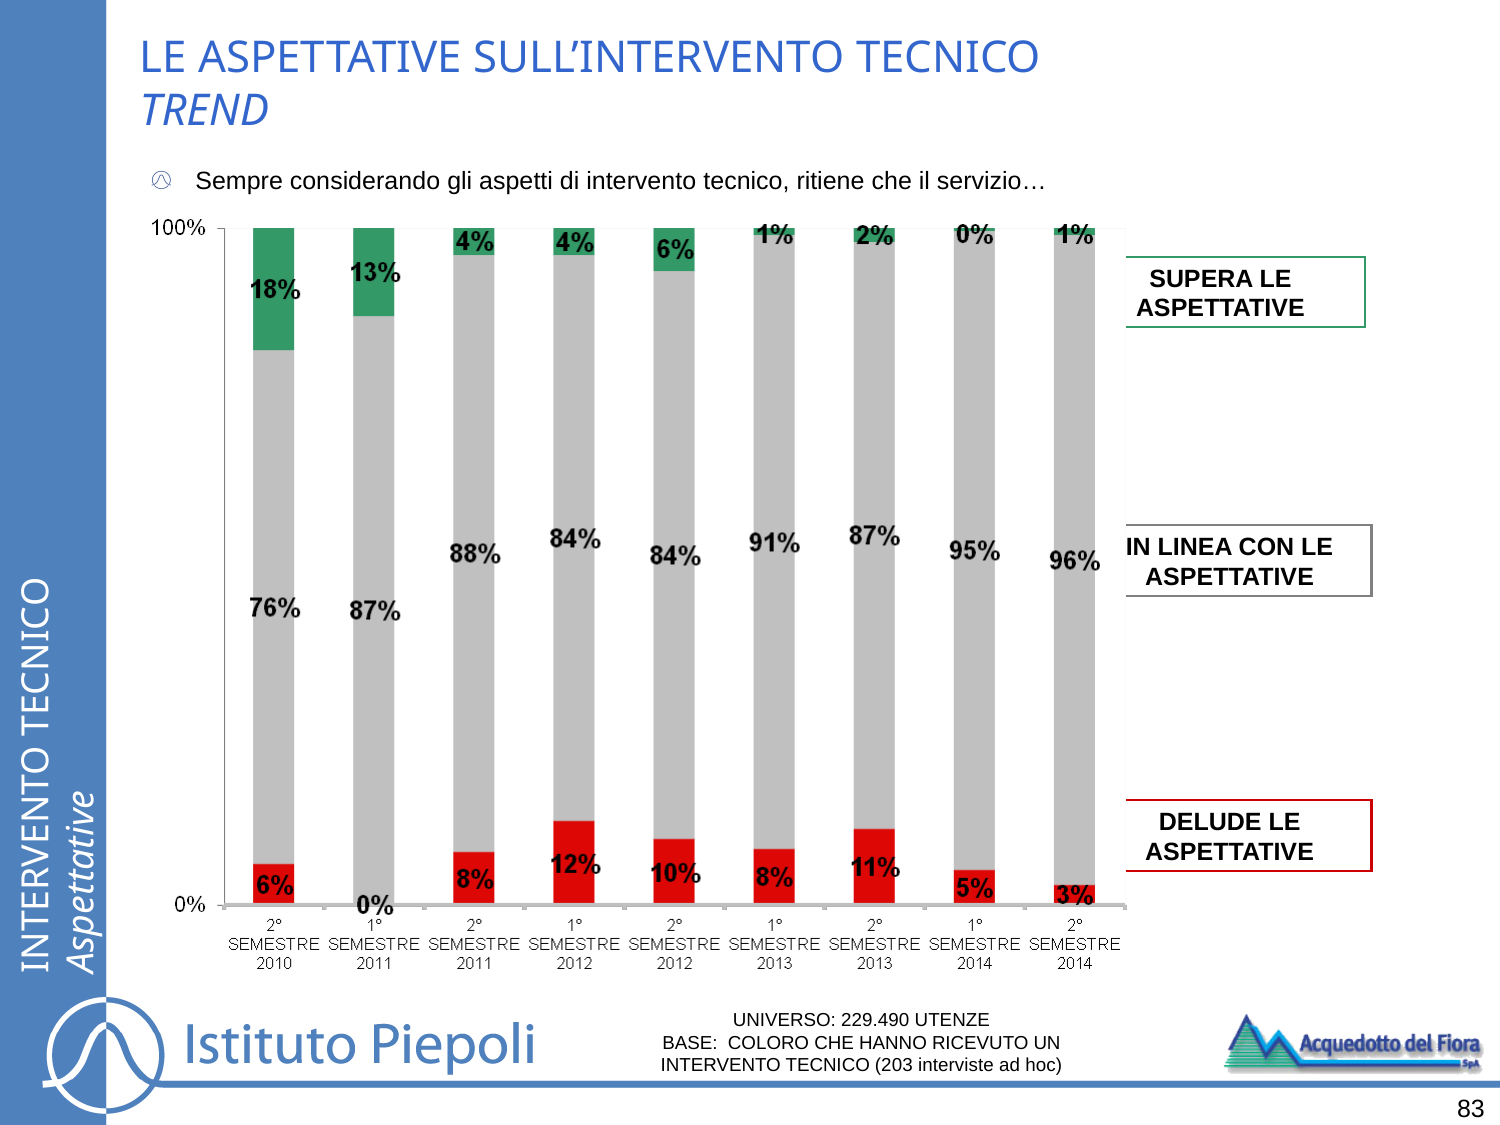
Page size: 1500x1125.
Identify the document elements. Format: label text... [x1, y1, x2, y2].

text_box DELUDE LE ASPETTATIVE [1140, 800, 1372, 871]
slide_number 83 [1292, 1089, 1500, 1125]
picture [0, 0, 1500, 1125]
text_box UNIVERSO: 229.490 UTENZE BASE: COLORO CHE HANNO RICEVUTO UN INTERVENTO TECNICO (203 interviste ad hoc) [597, 1000, 1125, 1106]
text_box LE ASPETTATIVE SULL’INTERVENTO TECNICO TREND [124, 21, 1471, 209]
text_box Sempre considerando gli aspetti di intervento tecnico, ritiene che il servizio… [123, 149, 1459, 210]
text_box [138, 207, 1137, 984]
text_box IN LINEA CON LE ASPETTATIVE [1140, 525, 1372, 596]
text_box INTERVENTO TECNICO Aspettative [3, 12, 109, 988]
text_box SUPERA LE ASPETTATIVE [1140, 256, 1365, 328]
